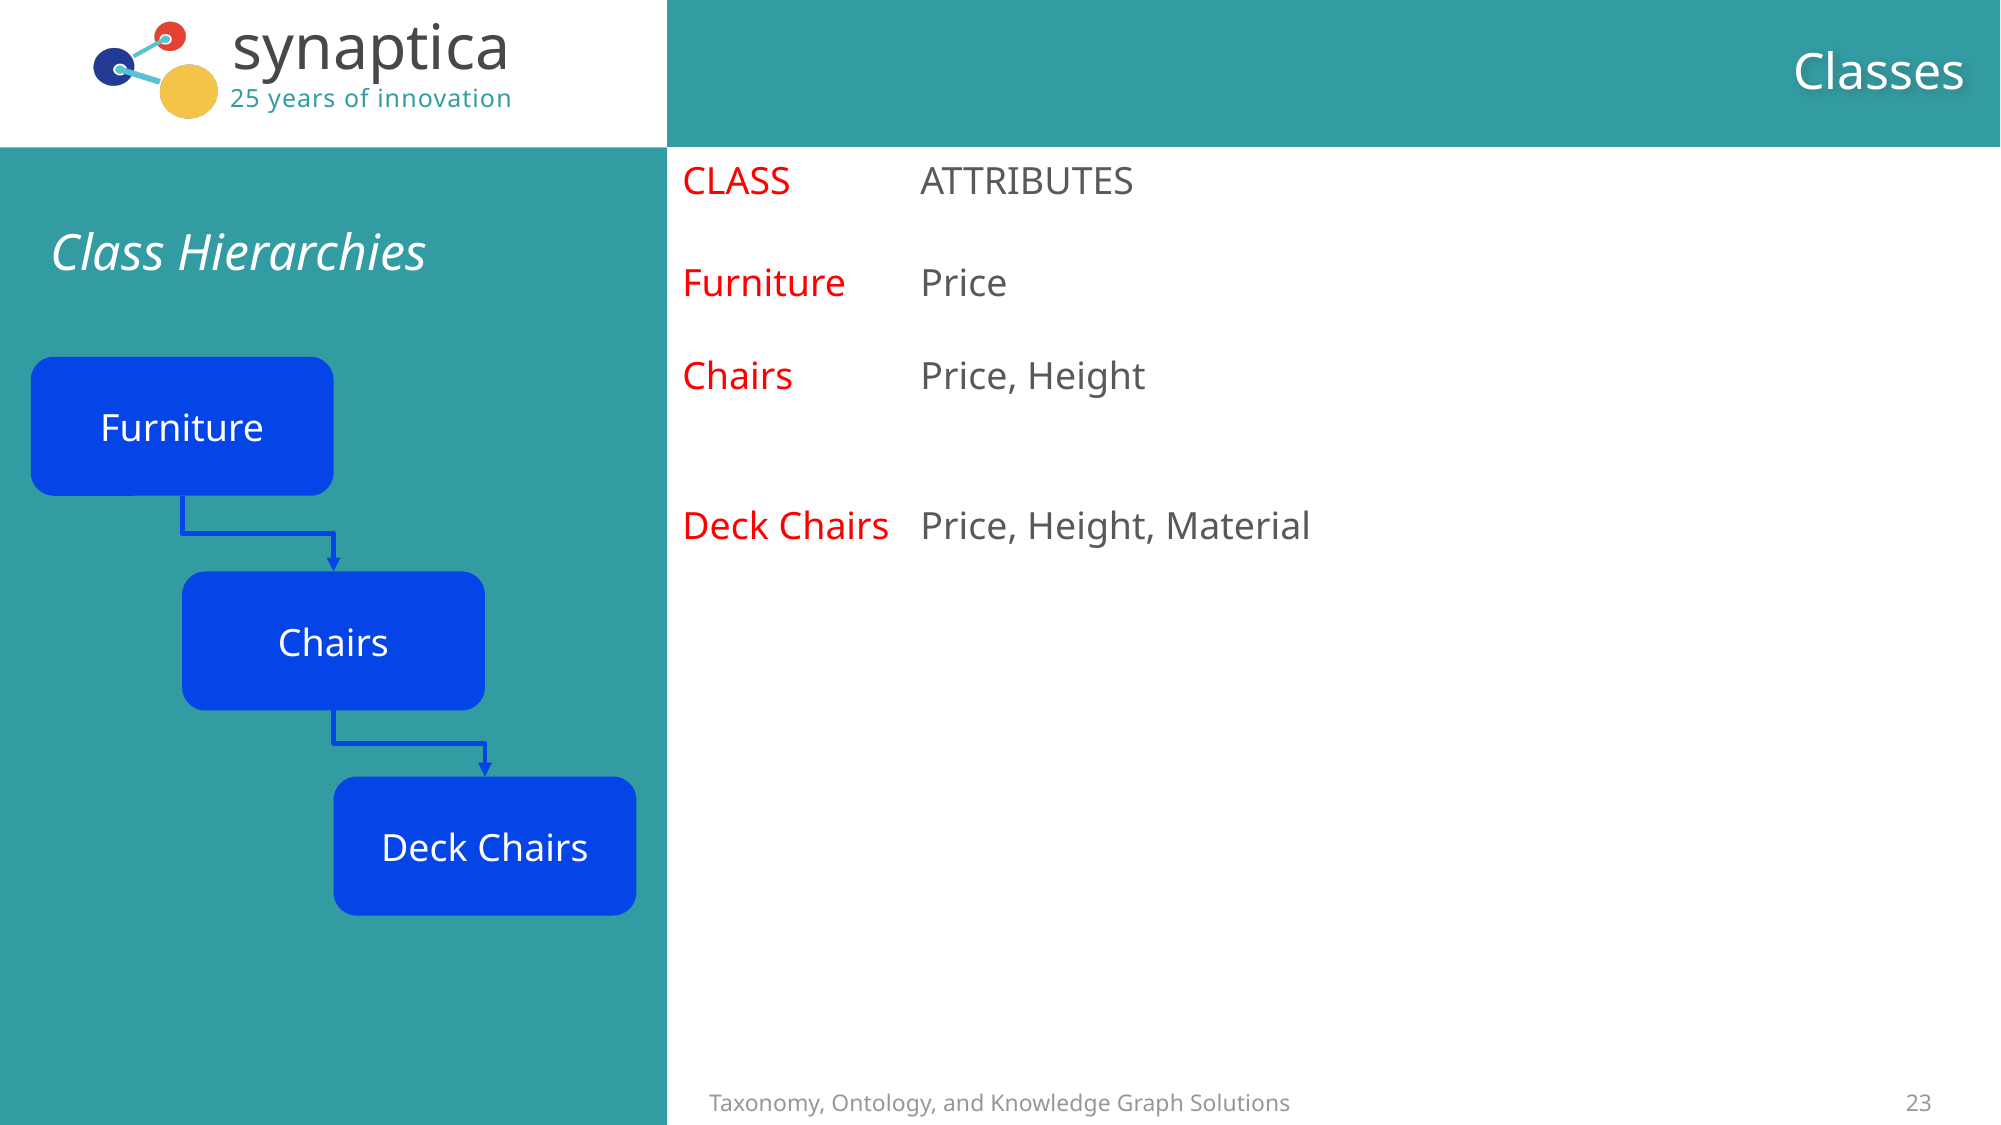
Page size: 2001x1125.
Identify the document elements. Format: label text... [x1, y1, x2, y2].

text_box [30, 356, 637, 916]
table_header CLASS Furniture [667, 147, 905, 342]
table_cell Deck Chairs [667, 492, 905, 597]
text_box [667, 0, 2001, 147]
text_box Classes [686, 31, 1981, 107]
table_header ATTRIBUTES Price [905, 147, 1575, 342]
table_cell Chairs [667, 342, 905, 492]
table_cell Price, Height [905, 342, 1575, 492]
table_header 23 [1839, 1077, 1999, 1125]
table_cell Price, Height, Material [905, 492, 1575, 597]
text_box [0, 147, 668, 1125]
text_box Class Hierarchies [35, 212, 633, 288]
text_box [84, 0, 525, 126]
